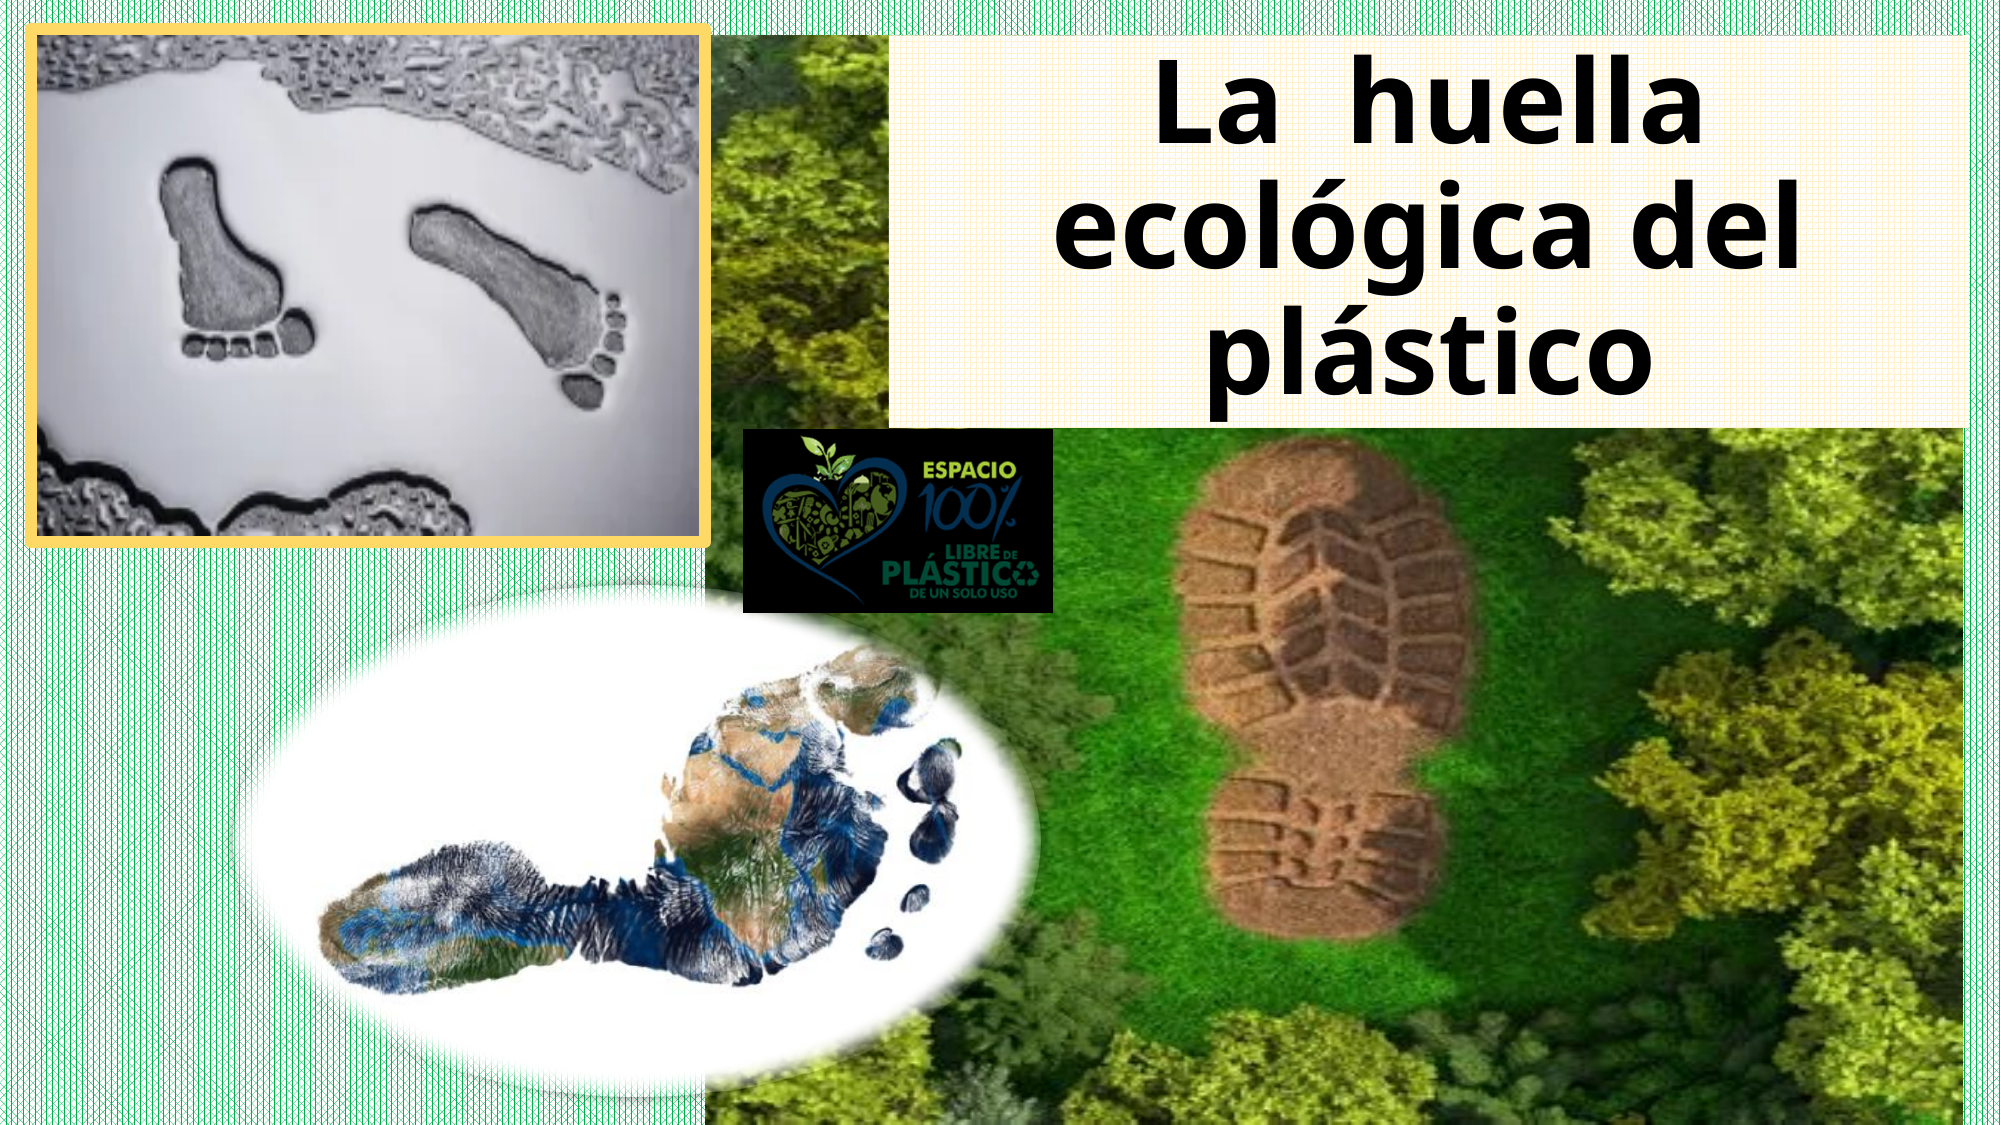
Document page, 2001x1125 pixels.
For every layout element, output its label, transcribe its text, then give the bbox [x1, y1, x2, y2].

picture [37, 35, 699, 536]
picture [225, 35, 1963, 1125]
title La huella ecológica del plástico [1963, 35, 1970, 428]
